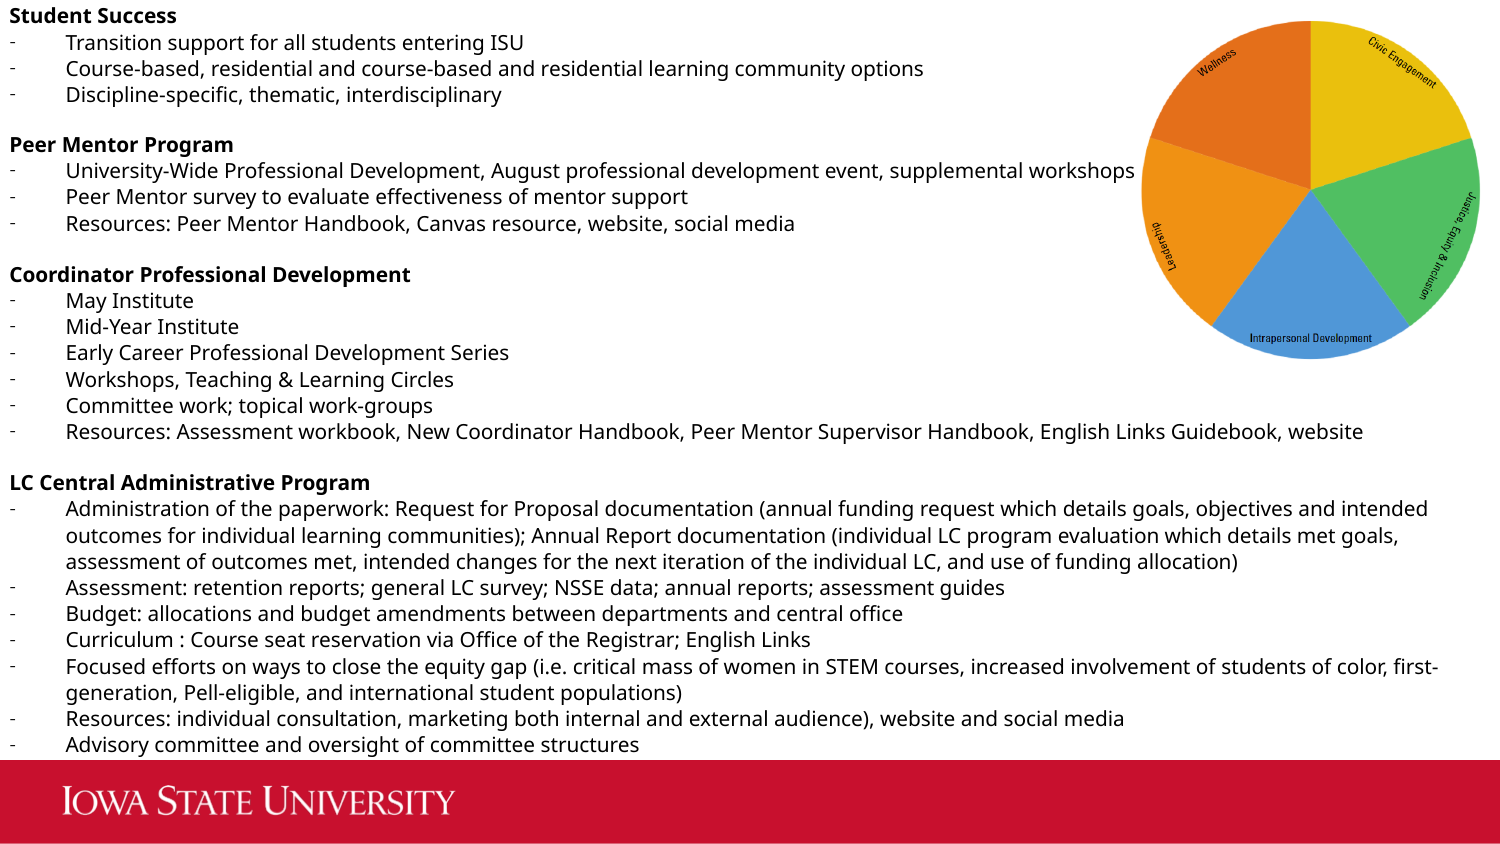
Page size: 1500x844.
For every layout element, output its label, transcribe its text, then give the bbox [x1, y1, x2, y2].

text_box Student Success Transition support for all students entering ISU Course-based, residential and course-based and residential learning community options Discipline-specific, thematic, interdisciplinary Peer Mentor Program University-Wide Professional Development, August professional development event, supplemental workshops Peer Mentor survey to evaluate effectiveness of mentor support Resources: Peer Mentor Handbook, Canvas resource, website, social media Coordinator Professional Development May Institute Mid-Year Institute Early Career Professional Development Series Workshops, Teaching & Learning Circles Committee work; topical work-groups Resources: Assessment workbook, New Coordinator Handbook, Peer Mentor Supervisor Handbook, English Links Guidebook, website LC Central Administrative Program Administration of the paperwork: Request for Proposal documentation (annual funding request which details goals, objectives and intended outcomes for individual learning communities); Annual Report documentation (individual LC program evaluation which details met goals, assessment of outcomes met, intended changes for the next iteration of the individual LC, and use of funding allocation) Assessment: retention reports; general LC survey; NSSE data; annual reports; assessment guides Budget: allocations and budget amendments between departments and central office Curriculum : Course seat reservation via Office of the Registrar; English Links Focused efforts on ways to close the equity gap (i.e. critical mass of women in STEM courses, increased involvement of students of color, first-generation, Pell-eligible, and international student populations) Resources: individual consultation, marketing both internal and external audience), website and social media Advisory committee and oversight of committee structures [0, 0, 1500, 765]
picture [1137, 9, 1485, 364]
picture [62, 785, 456, 818]
